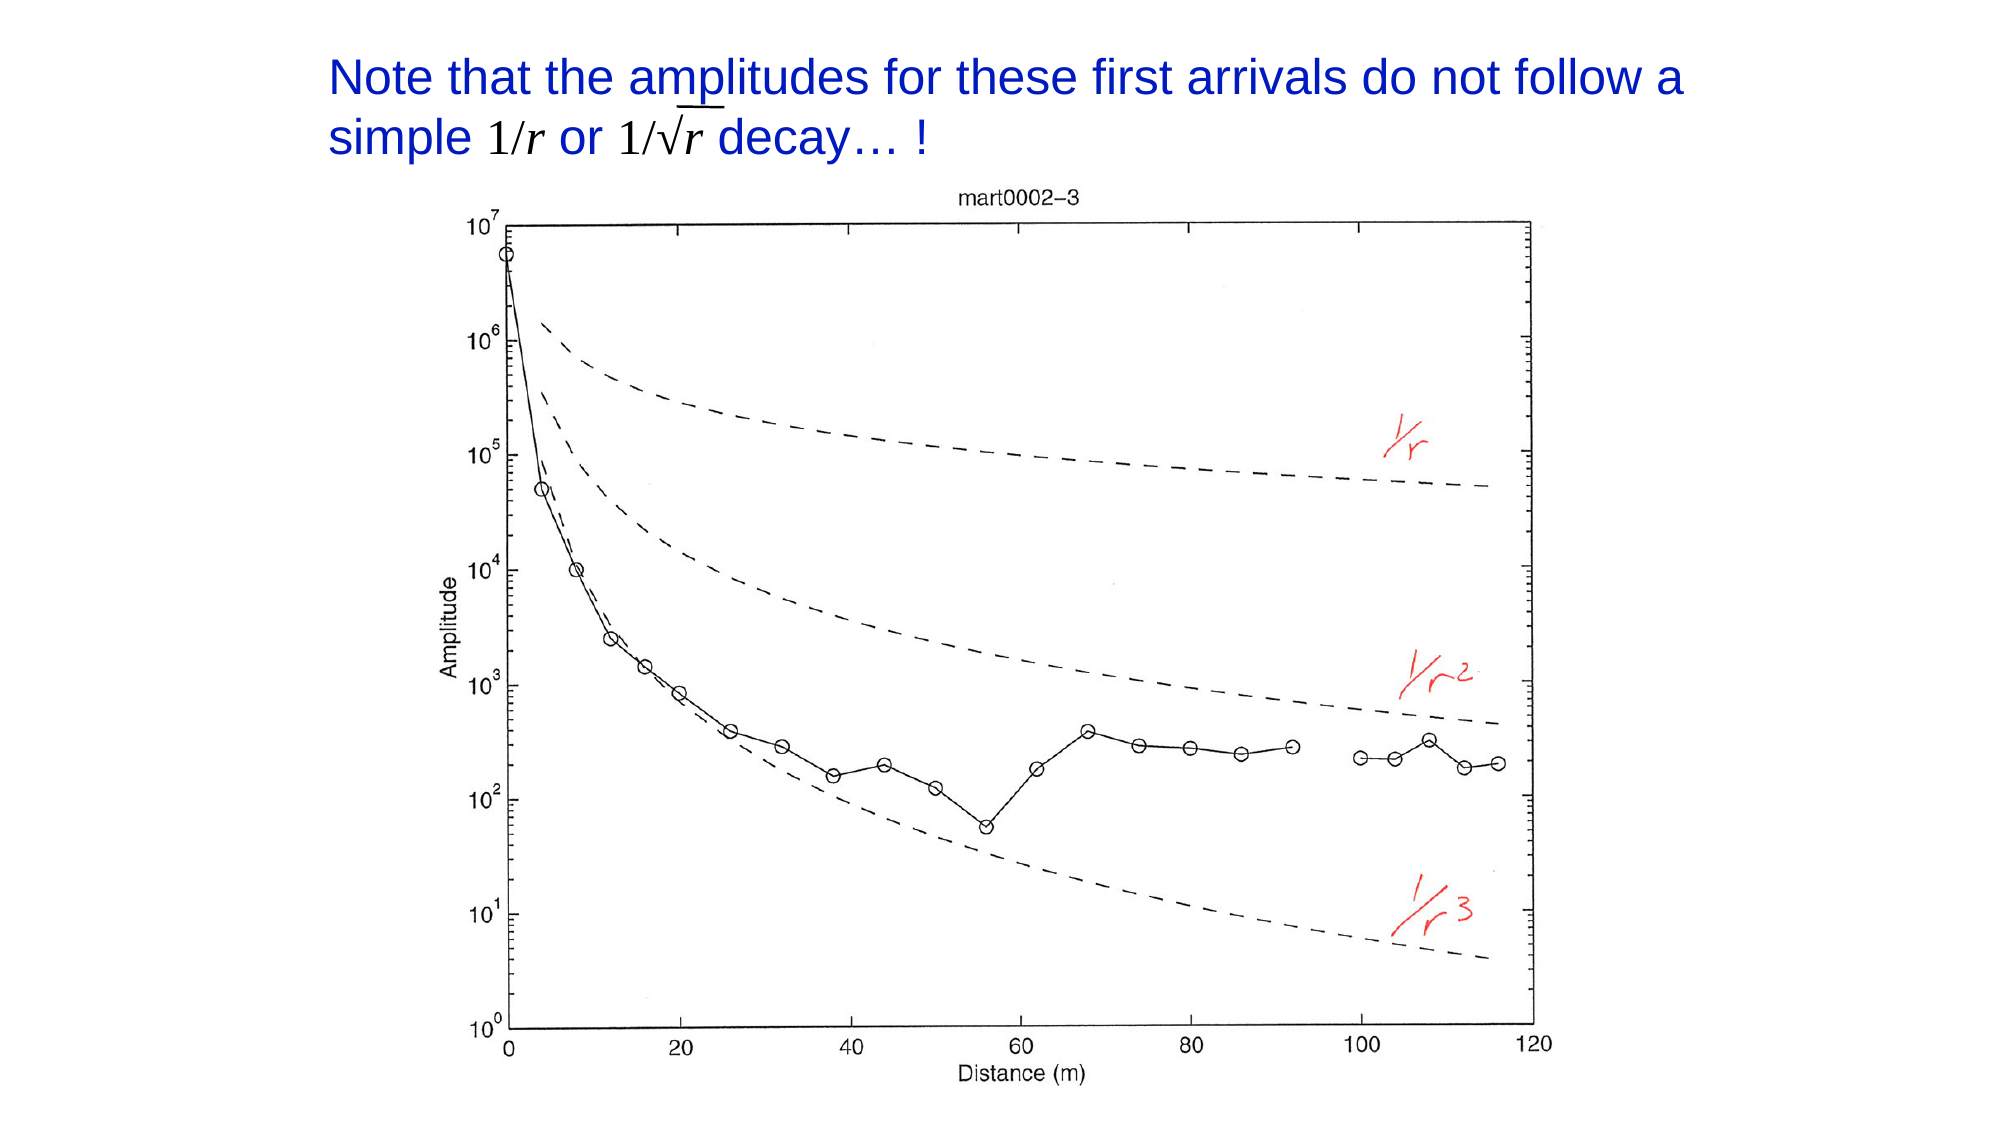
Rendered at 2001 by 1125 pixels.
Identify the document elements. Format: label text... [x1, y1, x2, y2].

text_box Note that the amplitudes for these first arrivals do not follow a simple 1/r or 1/√r decay… ! [313, 37, 1700, 172]
picture [437, 175, 1563, 1088]
